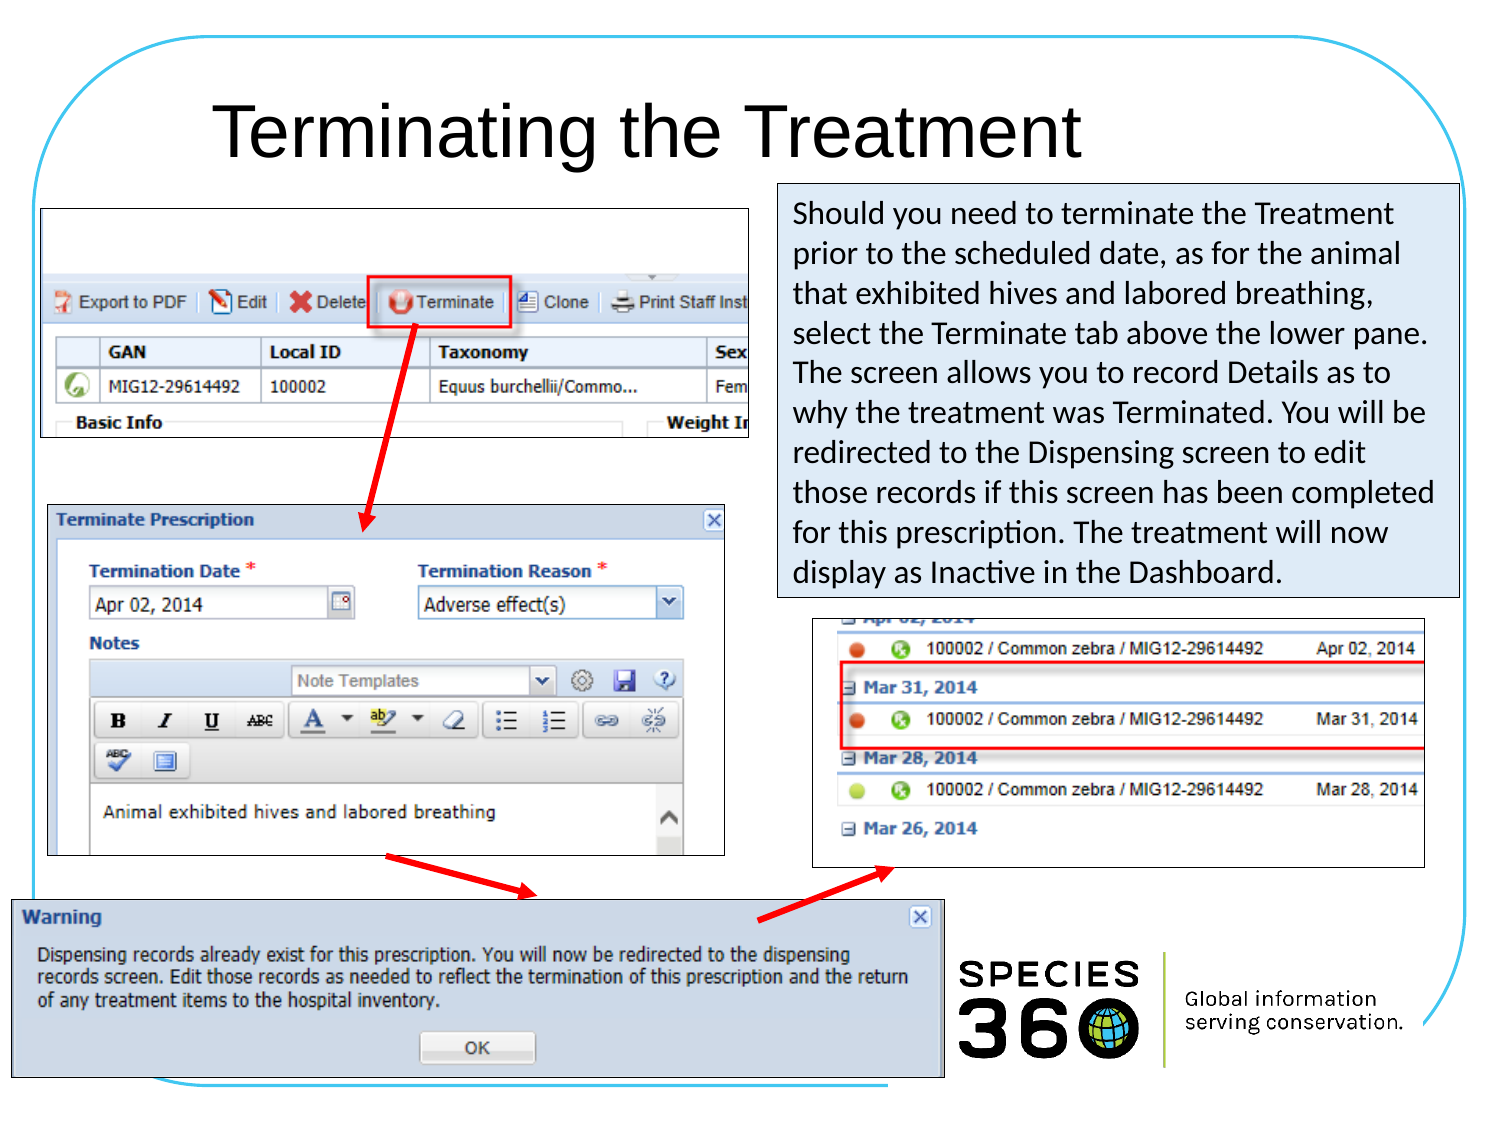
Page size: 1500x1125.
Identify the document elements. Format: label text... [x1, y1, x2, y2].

title Terminating the Treatment [0, 24, 1294, 242]
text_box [385, 855, 538, 896]
picture [954, 944, 1407, 1075]
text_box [757, 867, 896, 921]
text_box Should you need to terminate the Treatment prior to the scheduled date, as for the animal that exhibited hives and labored breathing, select the Terminate tab above the lower pane. The screen allows you to record Details as to why the treatment was Terminated. You will be redirected to the Dispensing screen to edit those records if this screen has been completed for this prescription. The treatment will now display as Inactive in the Dashboard. [777, 183, 1460, 598]
picture [47, 504, 725, 856]
picture [11, 899, 945, 1078]
picture [40, 208, 749, 438]
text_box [362, 323, 416, 533]
picture [812, 618, 1425, 868]
